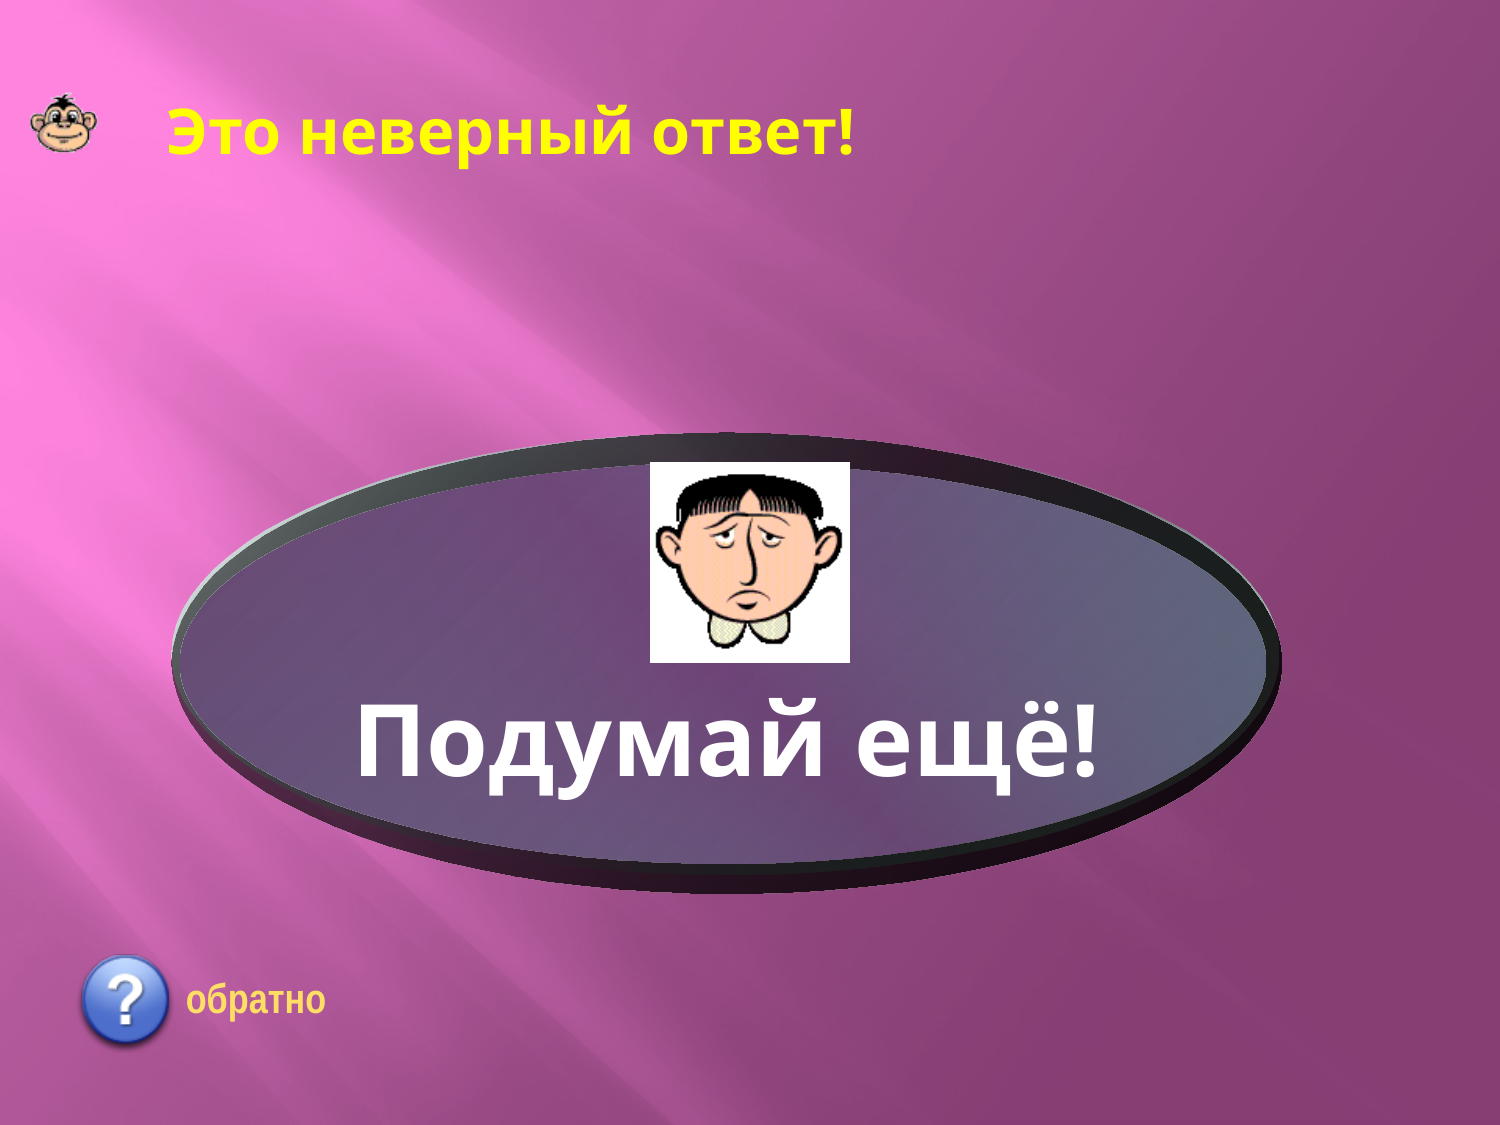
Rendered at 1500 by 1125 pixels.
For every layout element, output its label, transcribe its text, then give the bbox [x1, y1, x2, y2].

picture [29, 89, 99, 160]
picture [76, 952, 178, 1053]
text_box обратно [201, 964, 342, 1029]
title Это неверный ответ! [147, 82, 875, 176]
picture [649, 462, 851, 663]
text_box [170, 432, 1282, 894]
